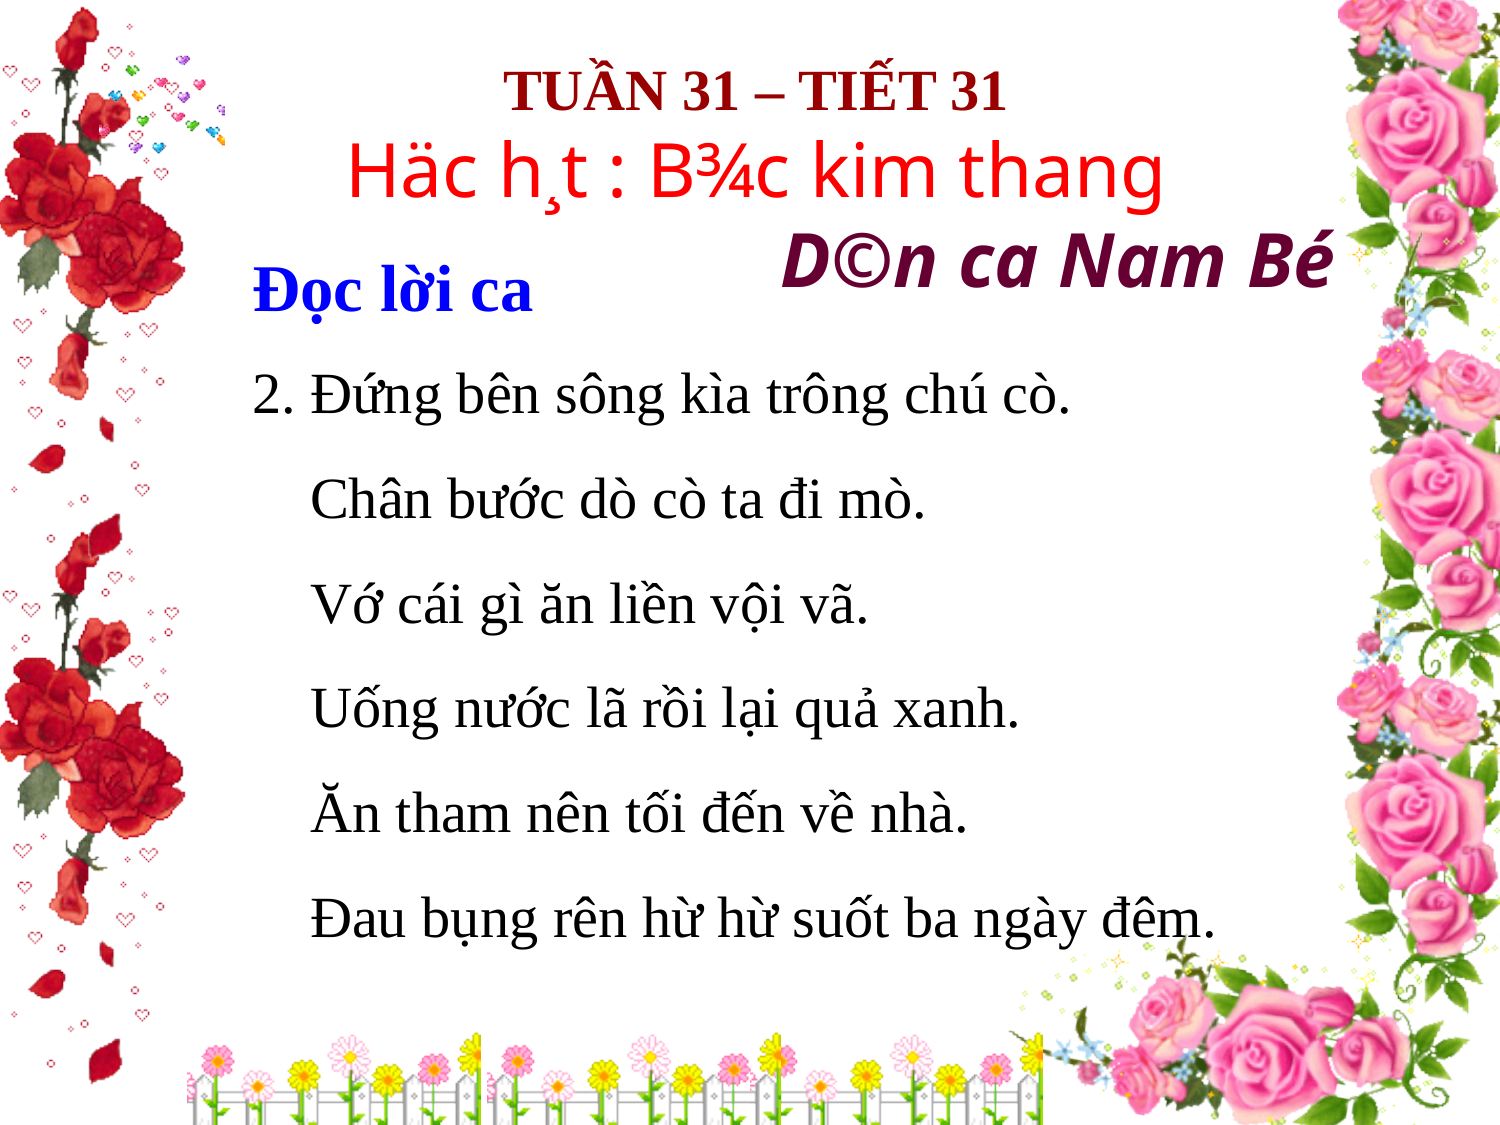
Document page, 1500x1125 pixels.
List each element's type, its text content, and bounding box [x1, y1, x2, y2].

text_box 2. Đứng bên sông kìa trông chú cò. Chân bước dò cò ta đi mò. Vớ cái gì ăn liền vội vã. Uống nước lã rồi lại quả xanh. Ăn tham nên tối đến về nhà. Đau bụng rên hừ hừ suốt ba ngày đêm. [237, 312, 1250, 957]
picture [0, 0, 481, 1125]
picture [487, 0, 1500, 1125]
text_box TUẦN 31 – TIẾT 31 Häc h¸t : B¾c kim thang D©n ca Nam Bé [192, 44, 1332, 310]
